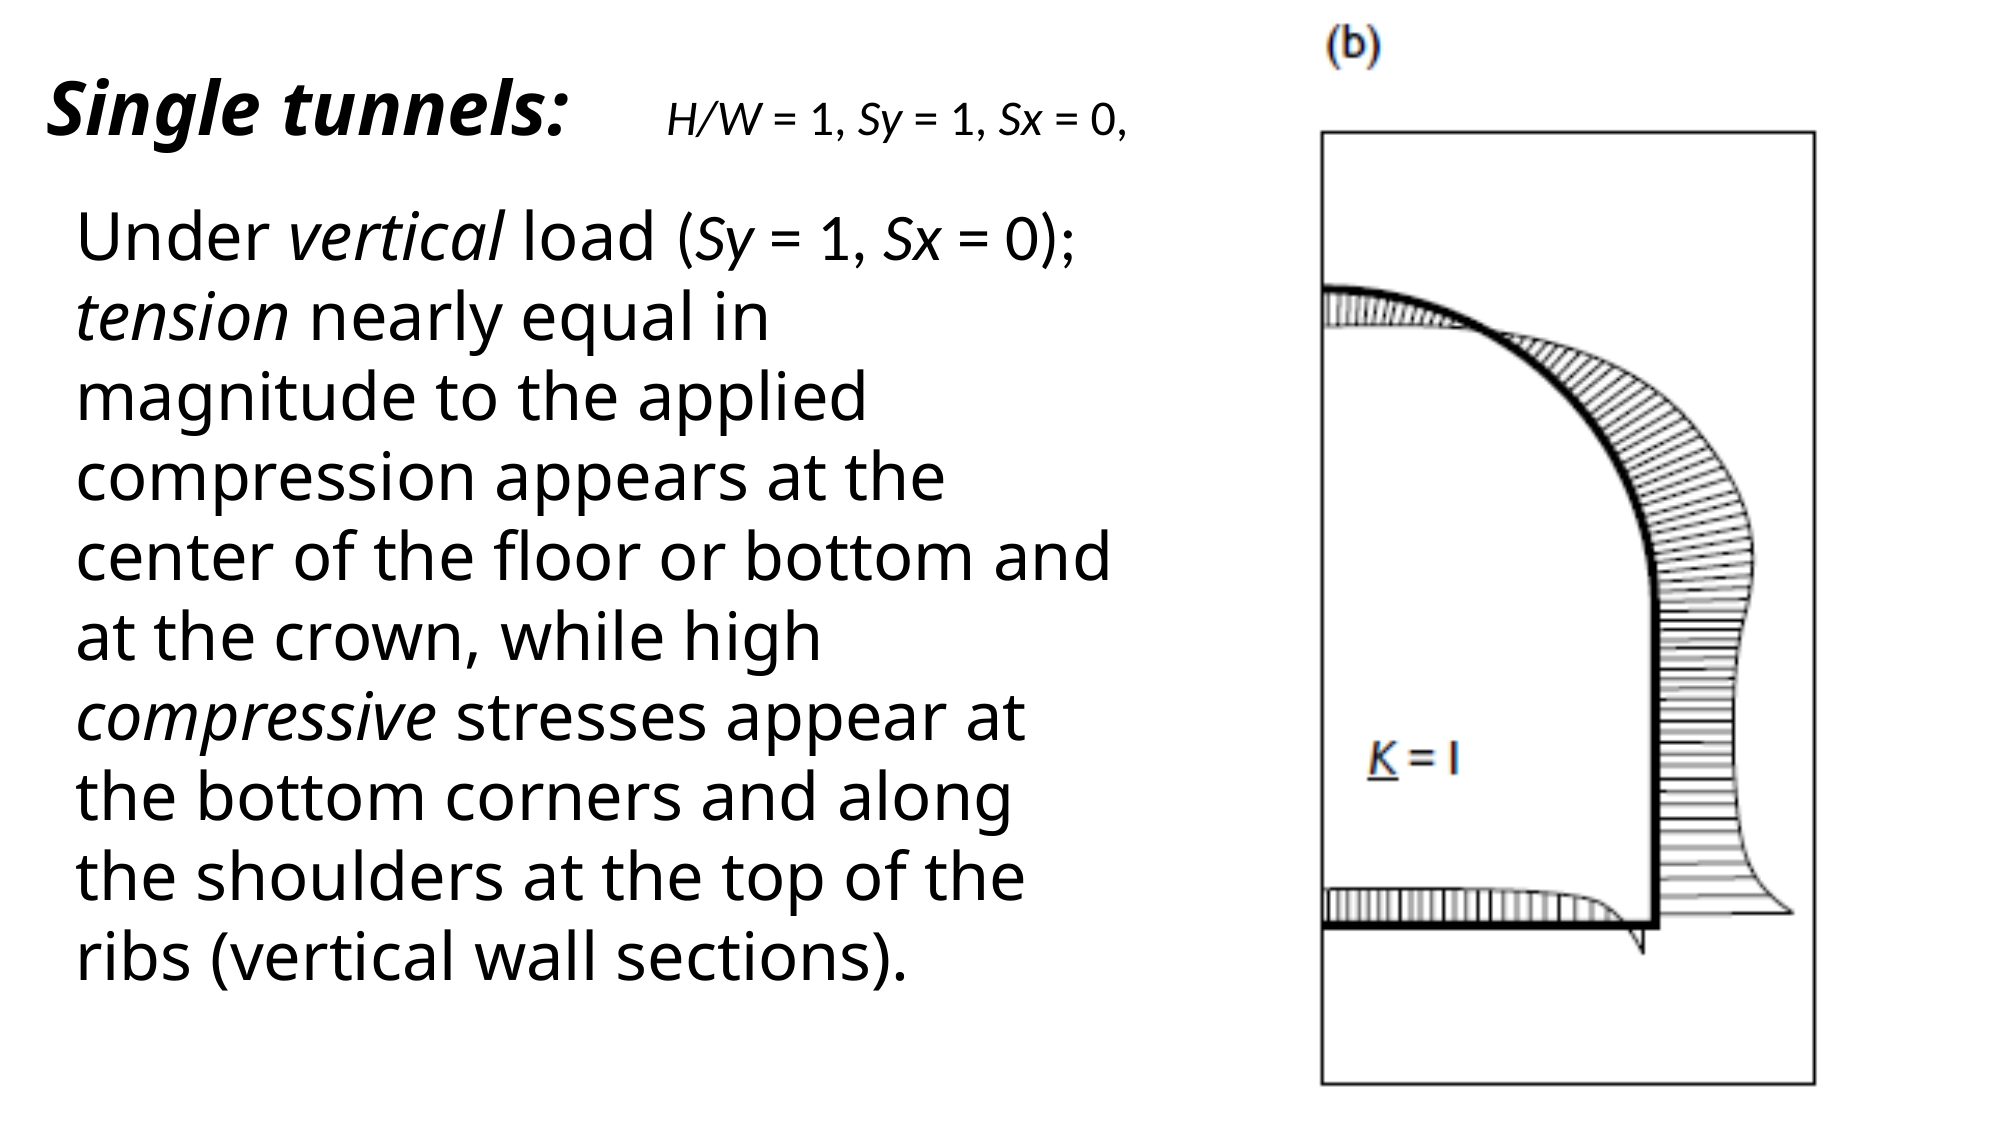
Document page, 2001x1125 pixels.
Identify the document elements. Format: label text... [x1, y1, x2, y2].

text_box Under vertical load (Sy = 1, Sx = 0); tension nearly equal in magnitude to the applied compression appears at the center of the floor or bottom and at the crown, while high compressive stresses appear at the bottom corners and along the shoulders at the top of the ribs (vertical wall sections). [60, 186, 1139, 1001]
text_box Single tunnels: H/W = 1, Sy = 1, Sx = 0, [31, 52, 1206, 158]
picture [1303, 19, 1839, 1105]
